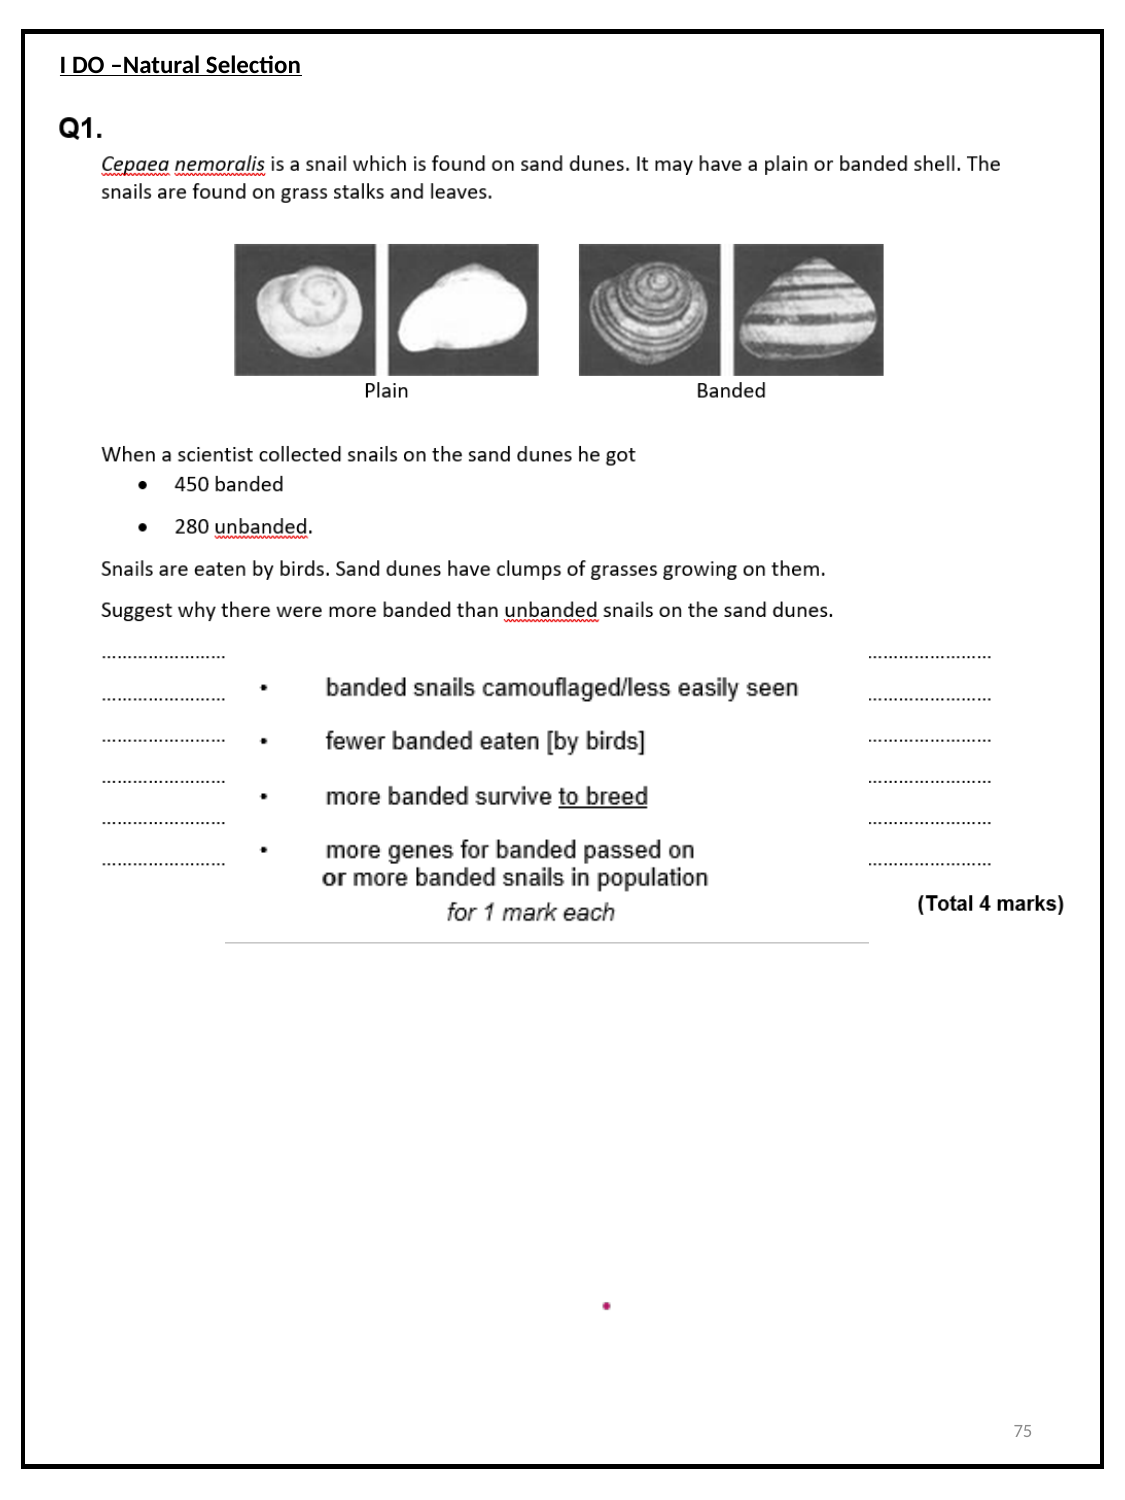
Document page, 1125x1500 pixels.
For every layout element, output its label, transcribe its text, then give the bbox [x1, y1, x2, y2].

text_box I DO –Natural Selection [44, 40, 547, 86]
text_box [22, 30, 1103, 1468]
picture [51, 109, 1074, 1312]
slide_number 75 [794, 1390, 1048, 1471]
